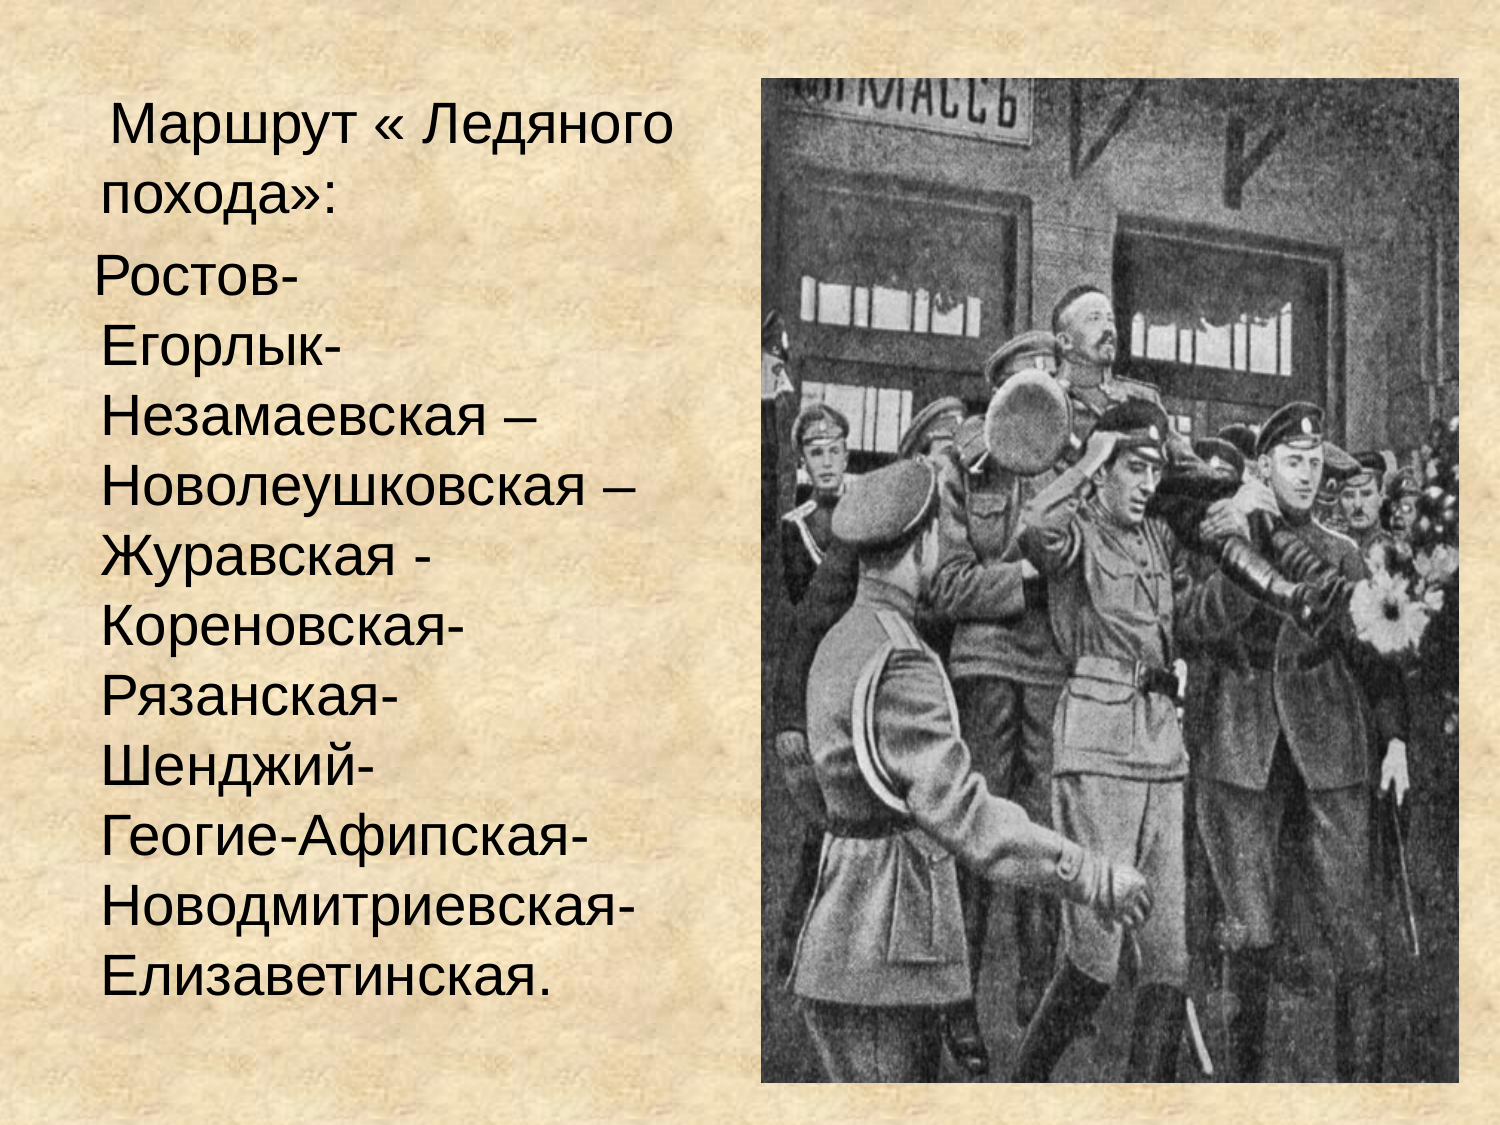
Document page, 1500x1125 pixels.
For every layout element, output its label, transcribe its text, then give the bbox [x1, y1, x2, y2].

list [761, 77, 1460, 1083]
picture [0, 0, 1500, 1125]
list Маршрут « Ледяного похода»: Ростов- Егорлык- Незамаевская –Новолеушковская –Журавская - Кореновская- Рязанская- Шенджий- Геогие-Афипская- Новодмитриевская-Елизаветинская. [29, 77, 760, 1059]
